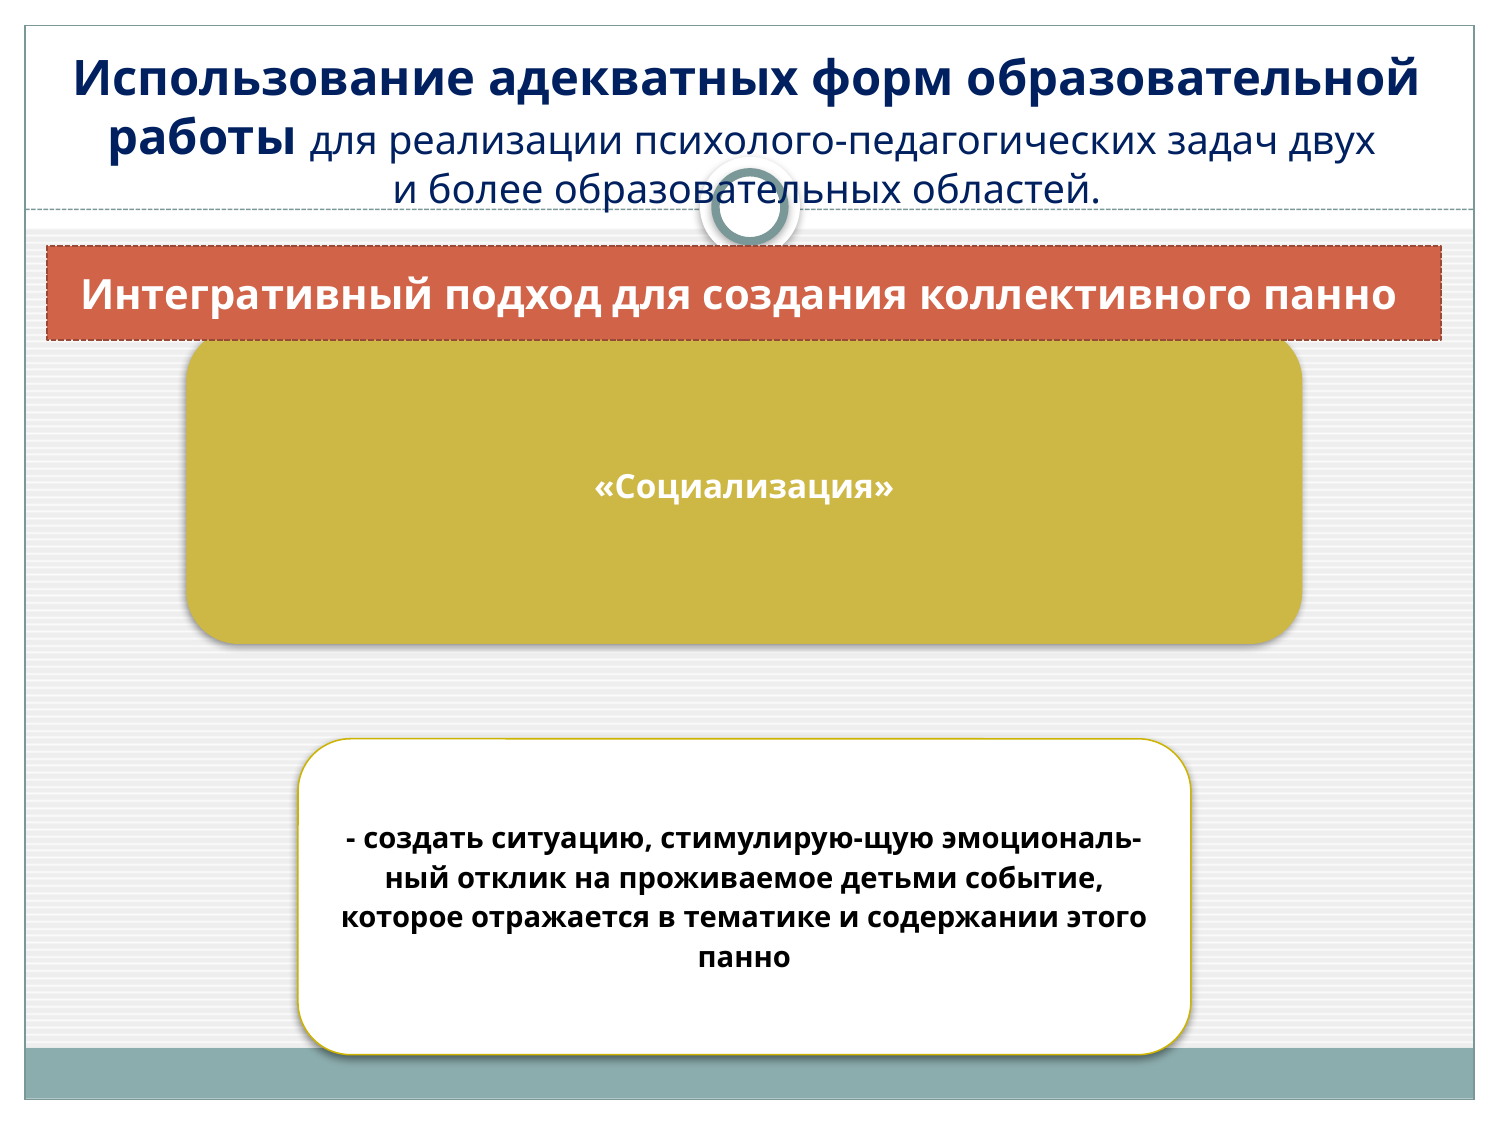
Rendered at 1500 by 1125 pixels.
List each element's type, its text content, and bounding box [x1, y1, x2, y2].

title Использование адекватных форм образовательной работы для реализации психолого-педагогических задач двух и более образовательных областей. [46, 23, 1447, 291]
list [46, 327, 1443, 1055]
text_box Интегративный подход для создания коллективного панно [46, 245, 1442, 327]
